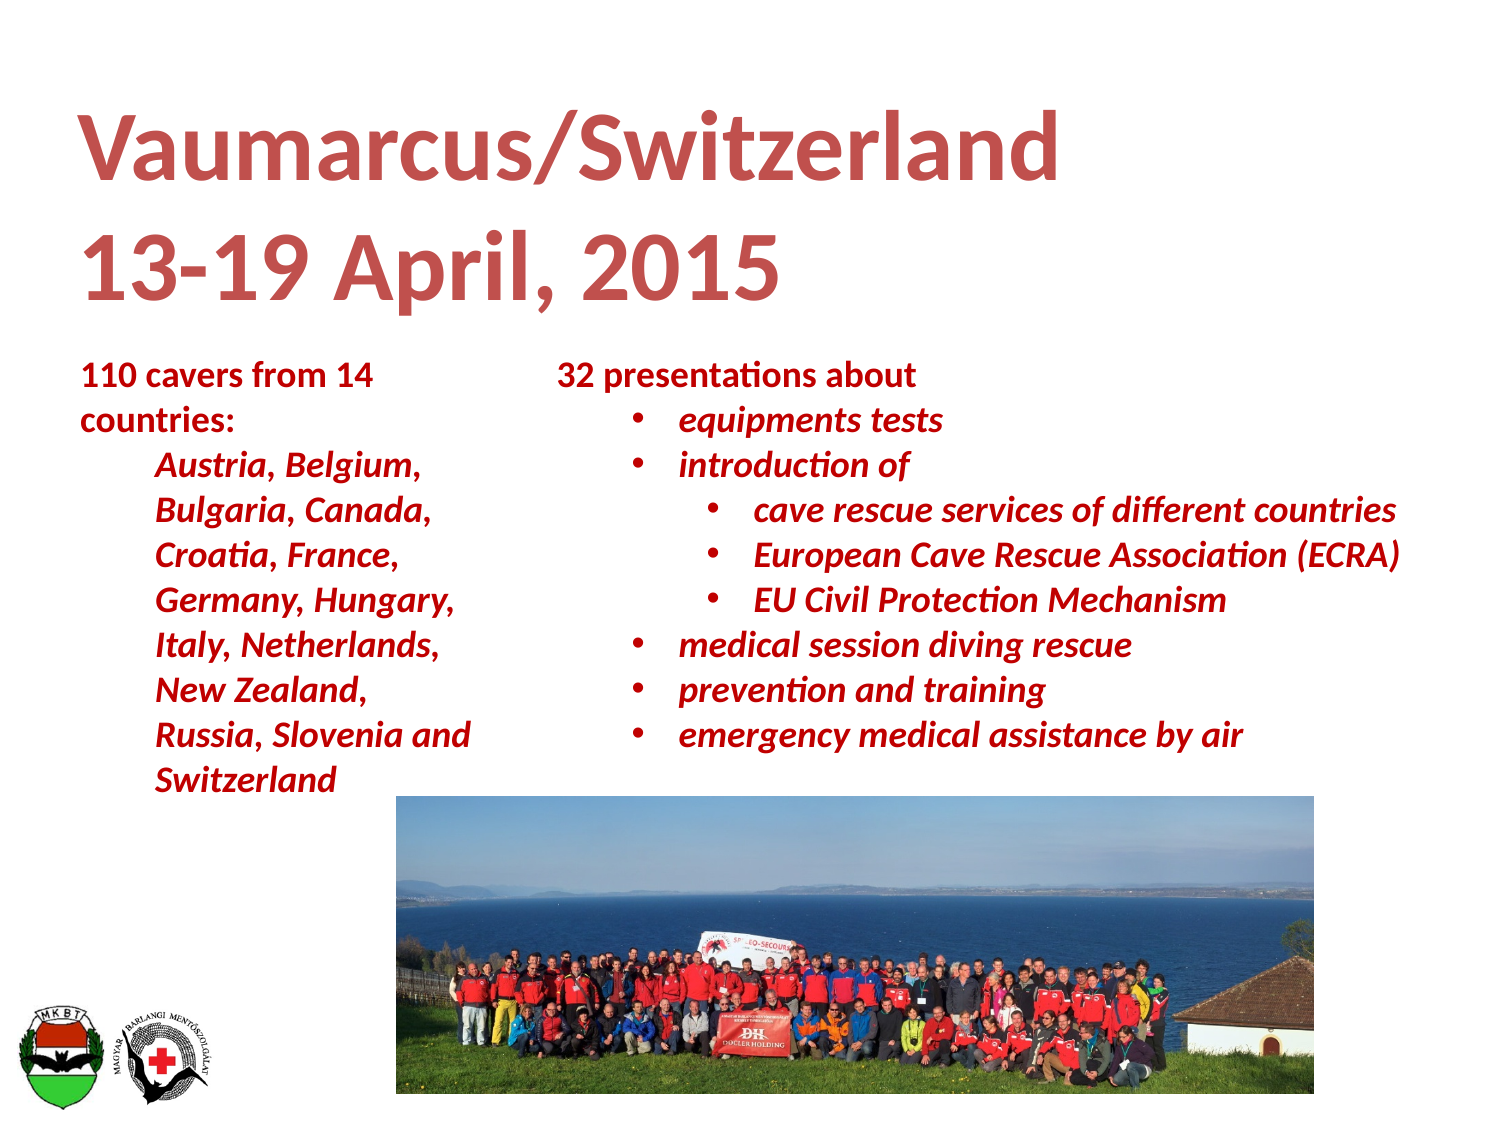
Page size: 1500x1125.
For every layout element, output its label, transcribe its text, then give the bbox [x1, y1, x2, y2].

text_box 32 presentations about equipments tests introduction of cave rescue services of different countries European Cave Rescue Association (ECRA) EU Civil Protection Mechanism medical session diving rescue prevention and training emergency medical assistance by air [541, 342, 1459, 763]
picture [396, 795, 1314, 1094]
text_box 110 cavers from 14 countries: Austria, Belgium, Bulgaria, Canada, Croatia, France, Germany, Hungary, Italy, Netherlands, New Zealand, Russia, Slovenia and Switzerland [65, 342, 496, 808]
text_box Vaumarcus/Switzerland 13-19 April, 2015 [62, 73, 1100, 329]
picture [17, 1004, 215, 1110]
